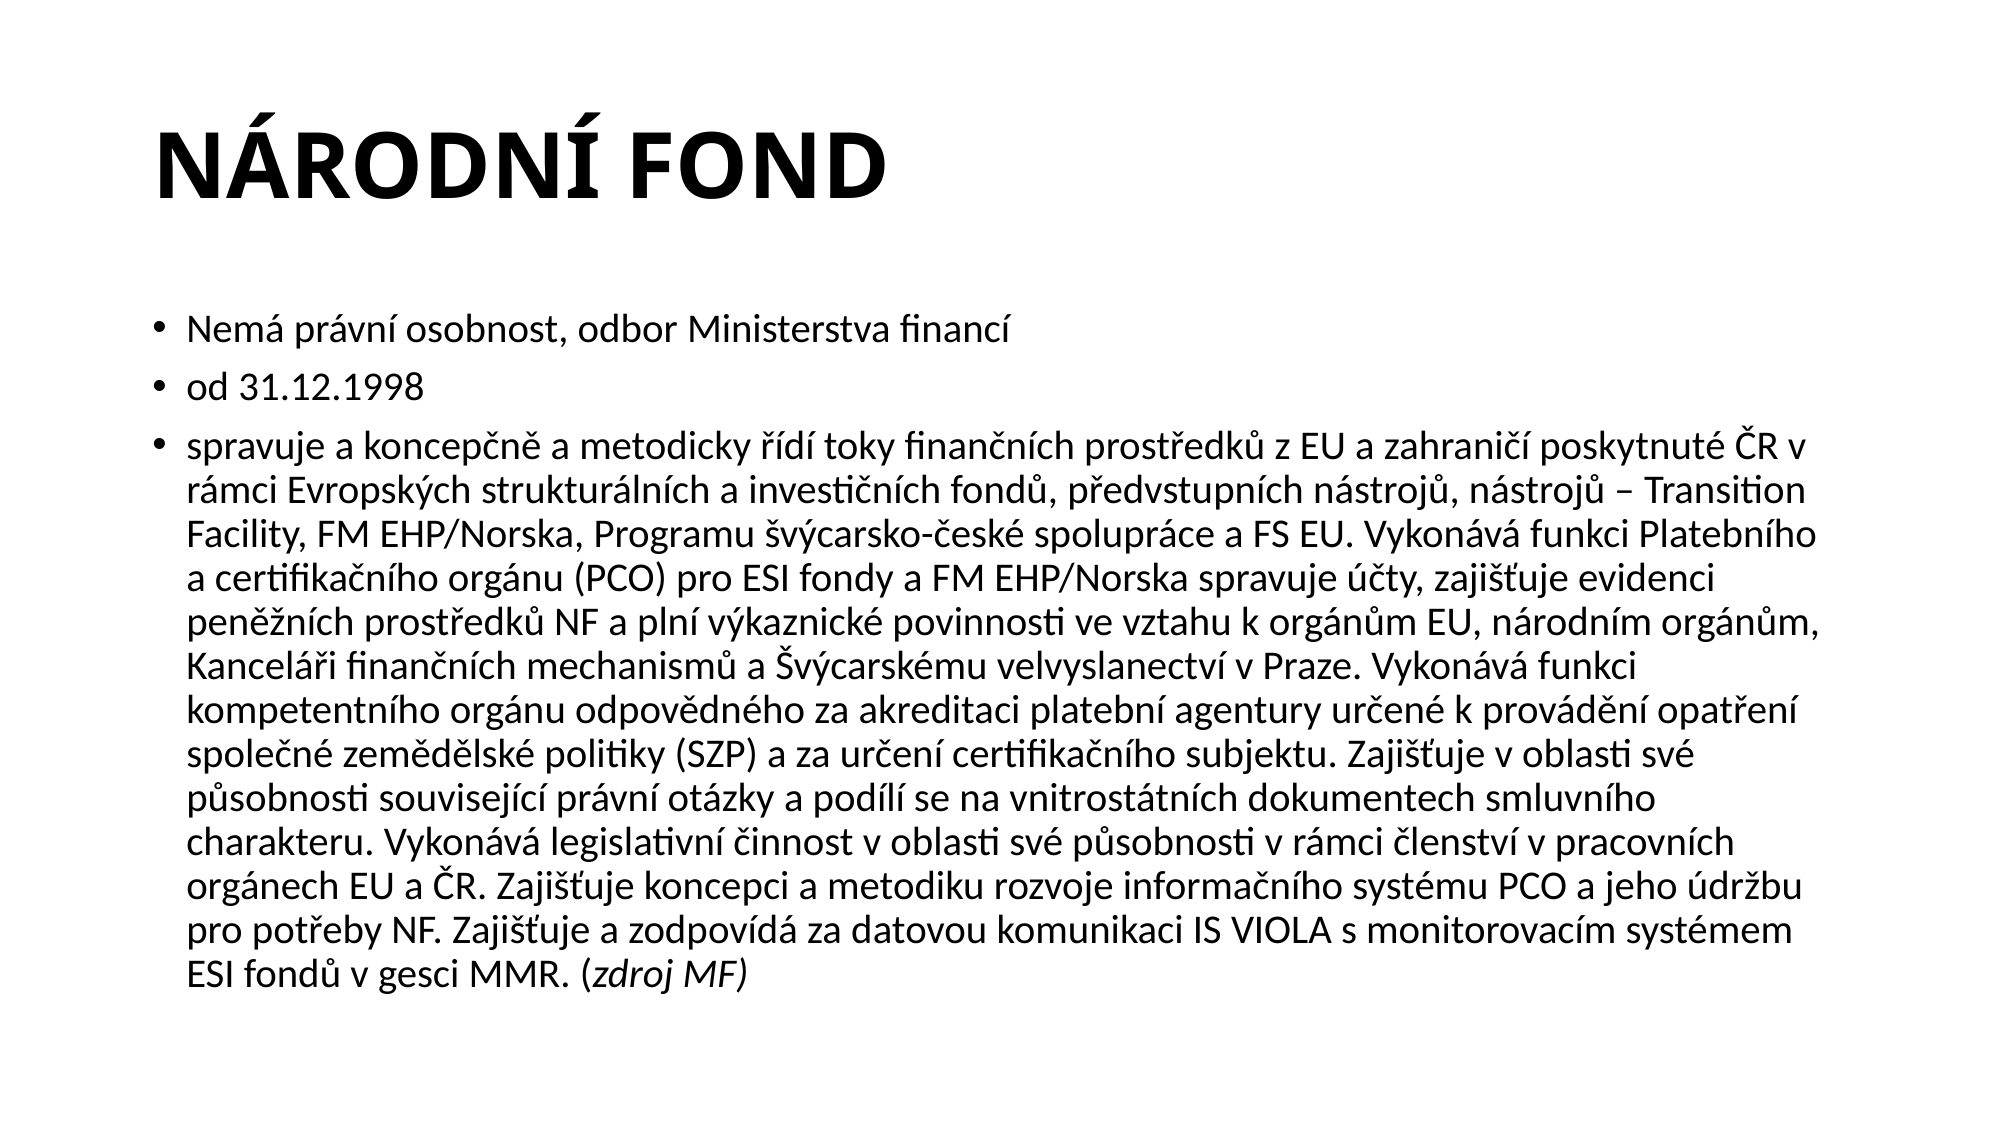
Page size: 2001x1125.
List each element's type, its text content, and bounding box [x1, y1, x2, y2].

list Nemá právní osobnost, odbor Ministerstva financí od 31.12.1998 spravuje a koncepčně a metodicky řídí toky finančních prostředků z EU a zahraničí poskytnuté ČR v rámci Evropských strukturálních a investičních fondů, předvstupních nástrojů, nástrojů – Transition Facility, FM EHP/Norska, Programu švýcarsko-české spolupráce a FS EU. Vykonává funkci Platebního a certifikačního orgánu (PCO) pro ESI fondy a FM EHP/Norska spravuje účty, zajišťuje evidenci peněžních prostředků NF a plní výkaznické povinnosti ve vztahu k orgánům EU, národním orgánům, Kanceláři finančních mechanismů a Švýcarskému velvyslanectví v Praze. Vykonává funkci kompetentního orgánu odpovědného za akreditaci platební agentury určené k provádění opatření společné zemědělské politiky (SZP) a za určení certifikačního subjektu. Zajišťuje v oblasti své působnosti související právní otázky a podílí se na vnitrostátních dokumentech smluvního charakteru. Vykonává legislativní činnost v oblasti své působnosti v rámci členství v pracovních orgánech EU a ČR. Zajišťuje koncepci a metodiku rozvoje informačního systému PCO a jeho údržbu pro potřeby NF. Zajišťuje a zodpovídá za datovou komunikaci IS VIOLA s monitorovacím systémem ESI fondů v gesci MMR. (zdroj MF) [137, 299, 1863, 1014]
title NÁRODNÍ FOND [137, 59, 1863, 278]
